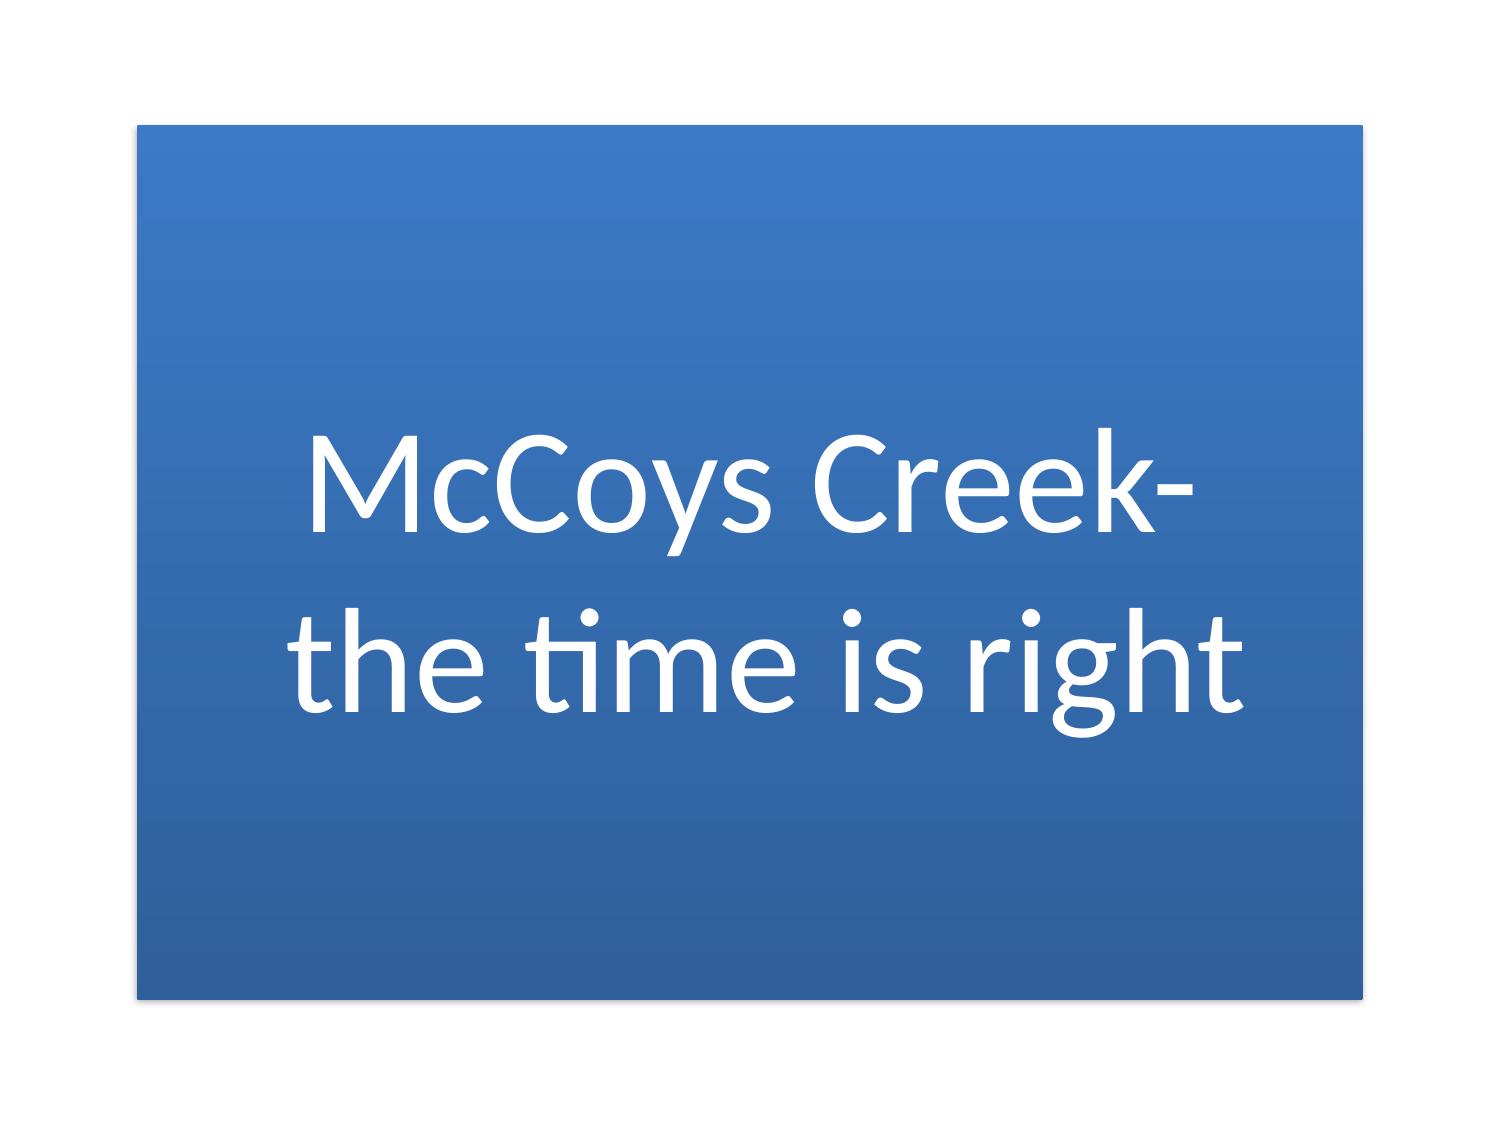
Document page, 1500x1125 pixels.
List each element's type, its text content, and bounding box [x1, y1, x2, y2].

title McCoys Creek- the time is right [137, 125, 1363, 1000]
